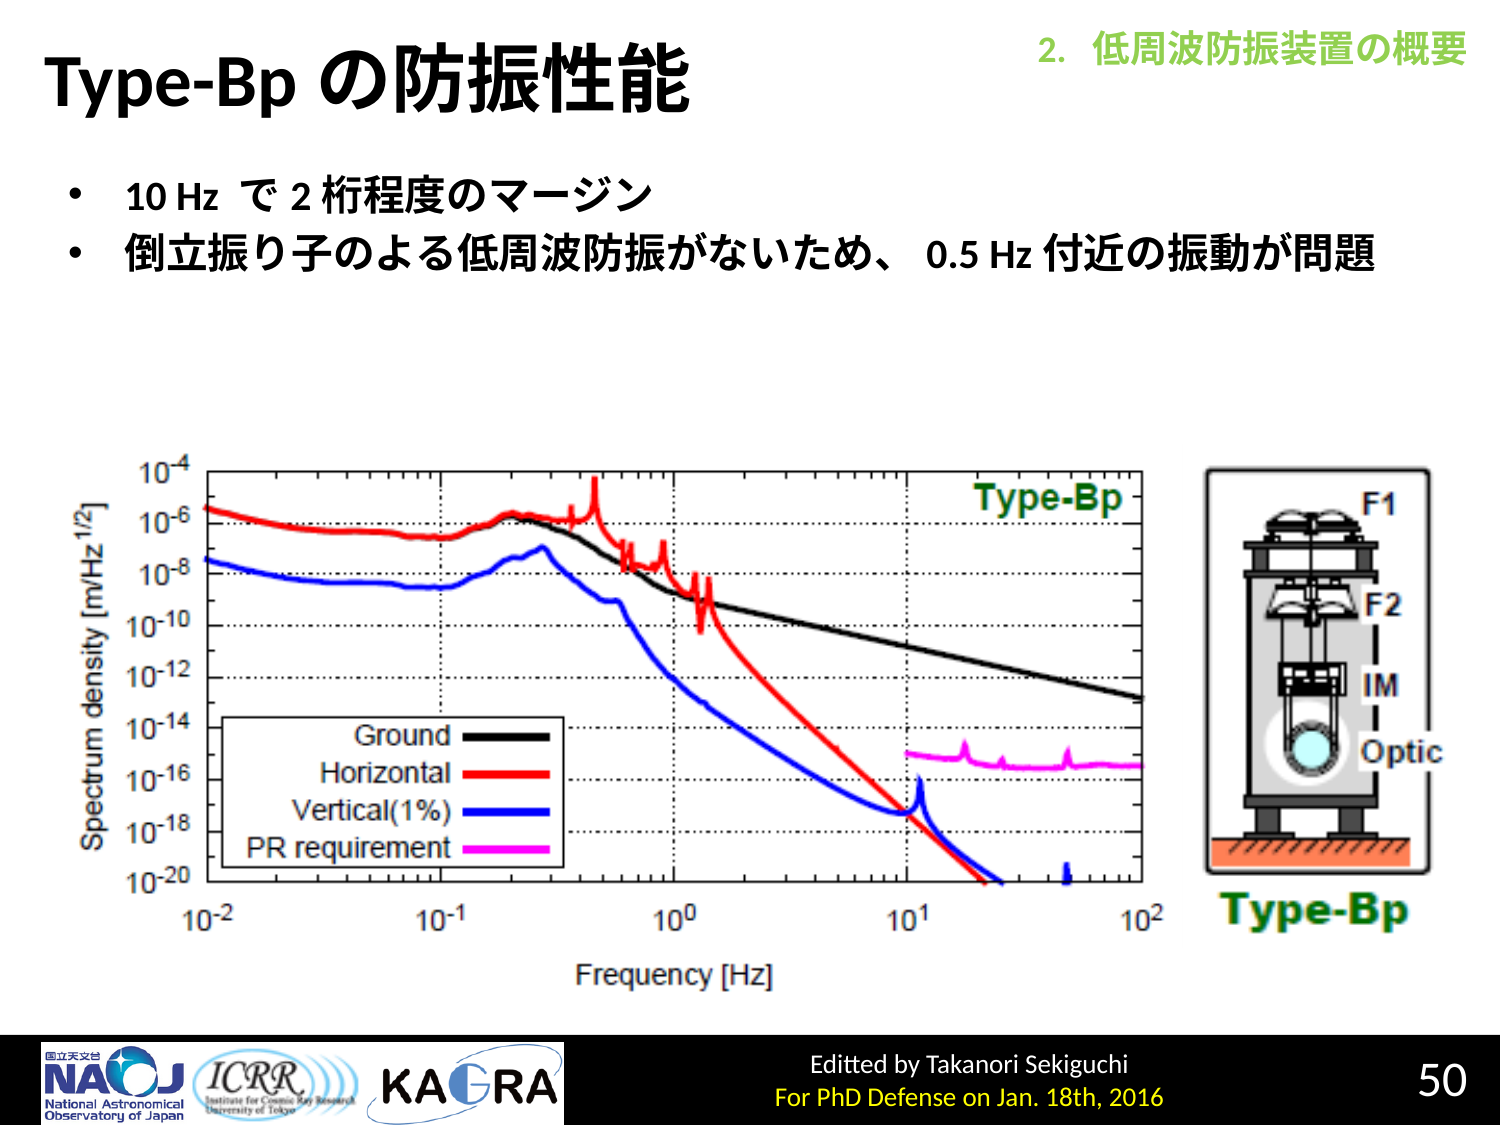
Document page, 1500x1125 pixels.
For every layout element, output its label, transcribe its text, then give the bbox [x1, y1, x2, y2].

text_box 2. 低周波防振装置の概要 [904, 17, 1483, 78]
picture [41, 1042, 564, 1125]
text_box 10 Hz で2桁程度のマージン 倒立振り子のよる低周波防振がないため、0.5 Hz付近の振動が問題 [53, 160, 1447, 291]
title Type-Bpの防振性能 [29, 19, 1459, 133]
slide_number 50 [1352, 1046, 1483, 1107]
picture [49, 444, 1460, 1000]
